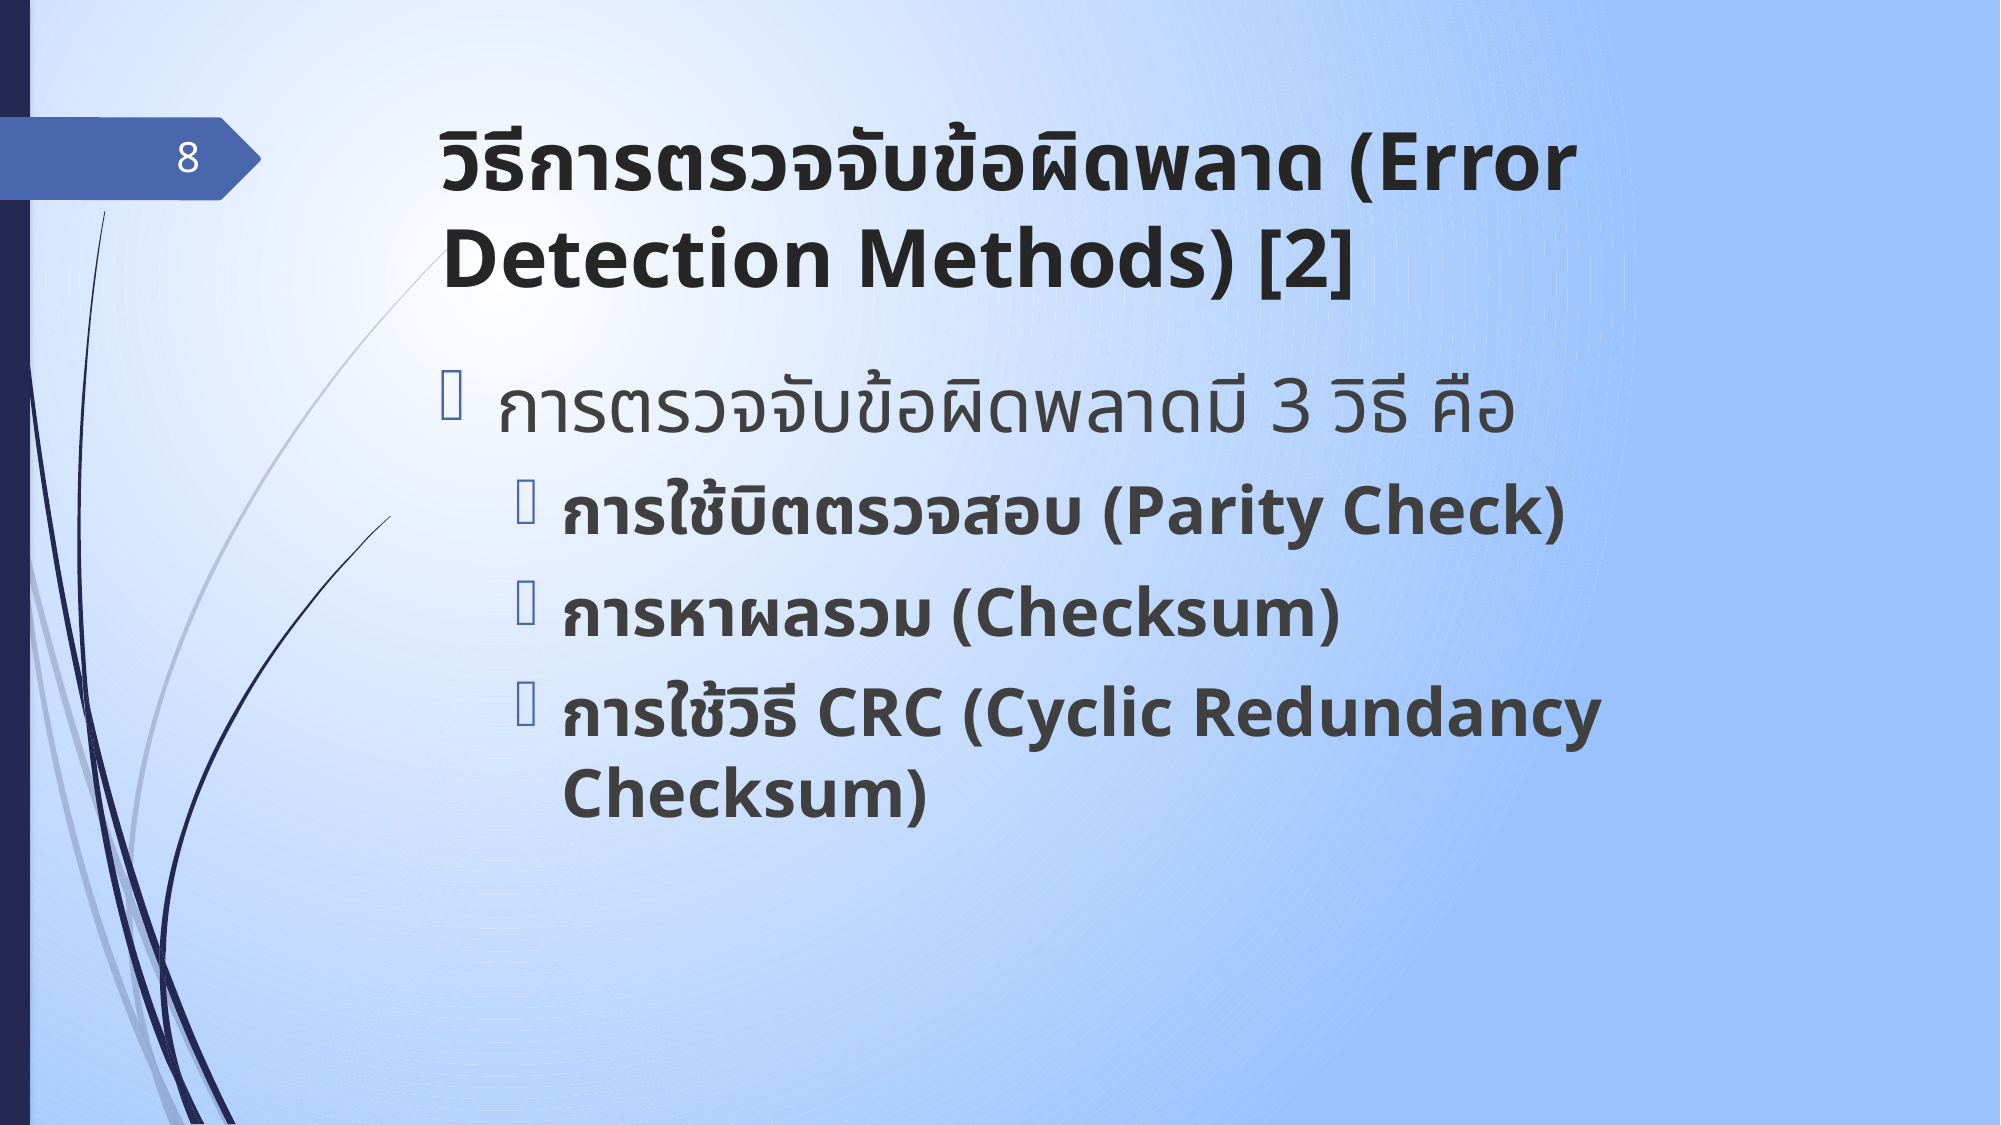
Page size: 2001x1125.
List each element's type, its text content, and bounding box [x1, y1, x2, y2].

title วิธีการตรวจจับข้อผิดพลาด (Error Detection Methods) [2] [425, 102, 1888, 313]
slide_number 8 [87, 129, 216, 190]
list การตรวจจับข้อผิดพลาดมี 3 วิธี คือ การใช้บิตตรวจสอบ (Parity Check) การหาผลรวม (Checksum) การใช้วิธี CRC (Cyclic Redundancy Checksum) [424, 350, 1888, 970]
